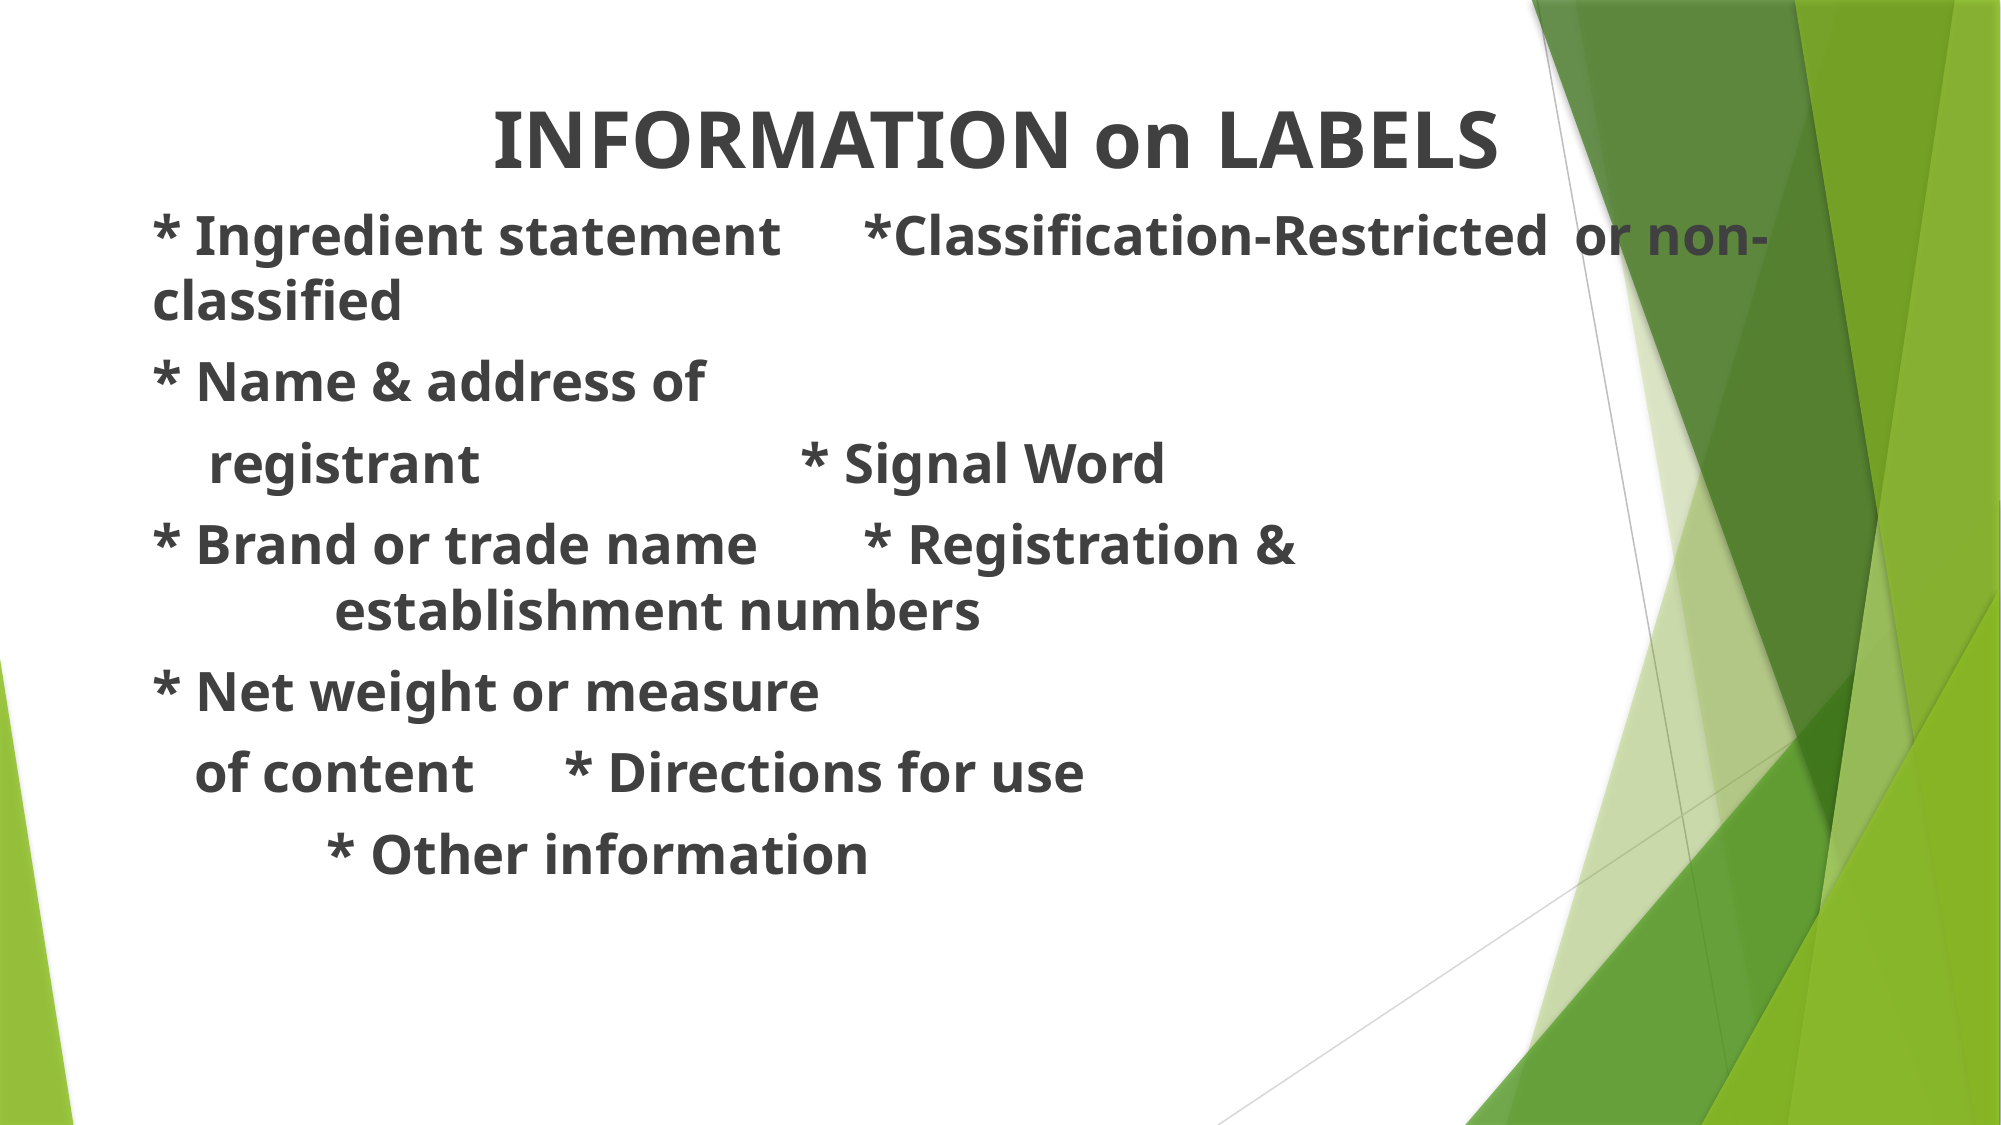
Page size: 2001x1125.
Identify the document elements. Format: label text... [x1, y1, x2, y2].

list INFORMATION on LABELS * Ingredient statement *Classification-Restricted or non-classified * Name & address of registrant * Signal Word * Brand or trade name * Registration & establishment numbers * Net weight or measure of content * Directions for use * Other information [137, 82, 1857, 932]
